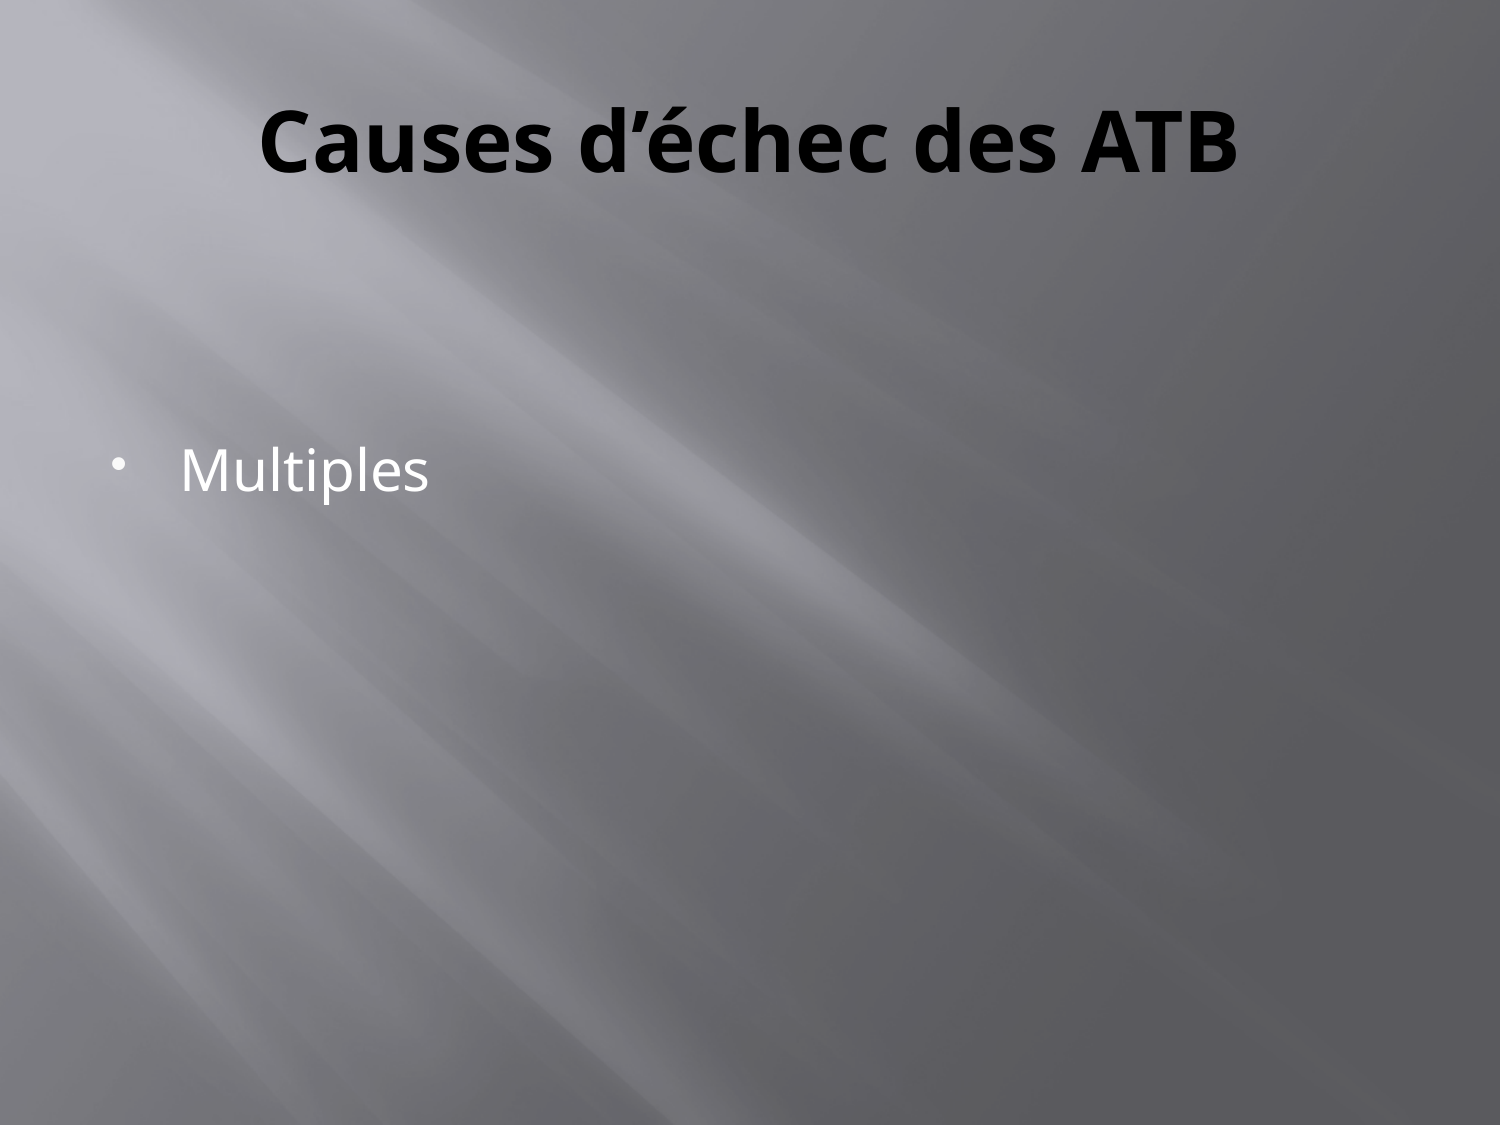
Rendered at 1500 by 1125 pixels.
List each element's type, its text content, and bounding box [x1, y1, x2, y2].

title Causes d’échec des ATB [75, 45, 1425, 233]
list Multiples [75, 262, 1425, 1035]
